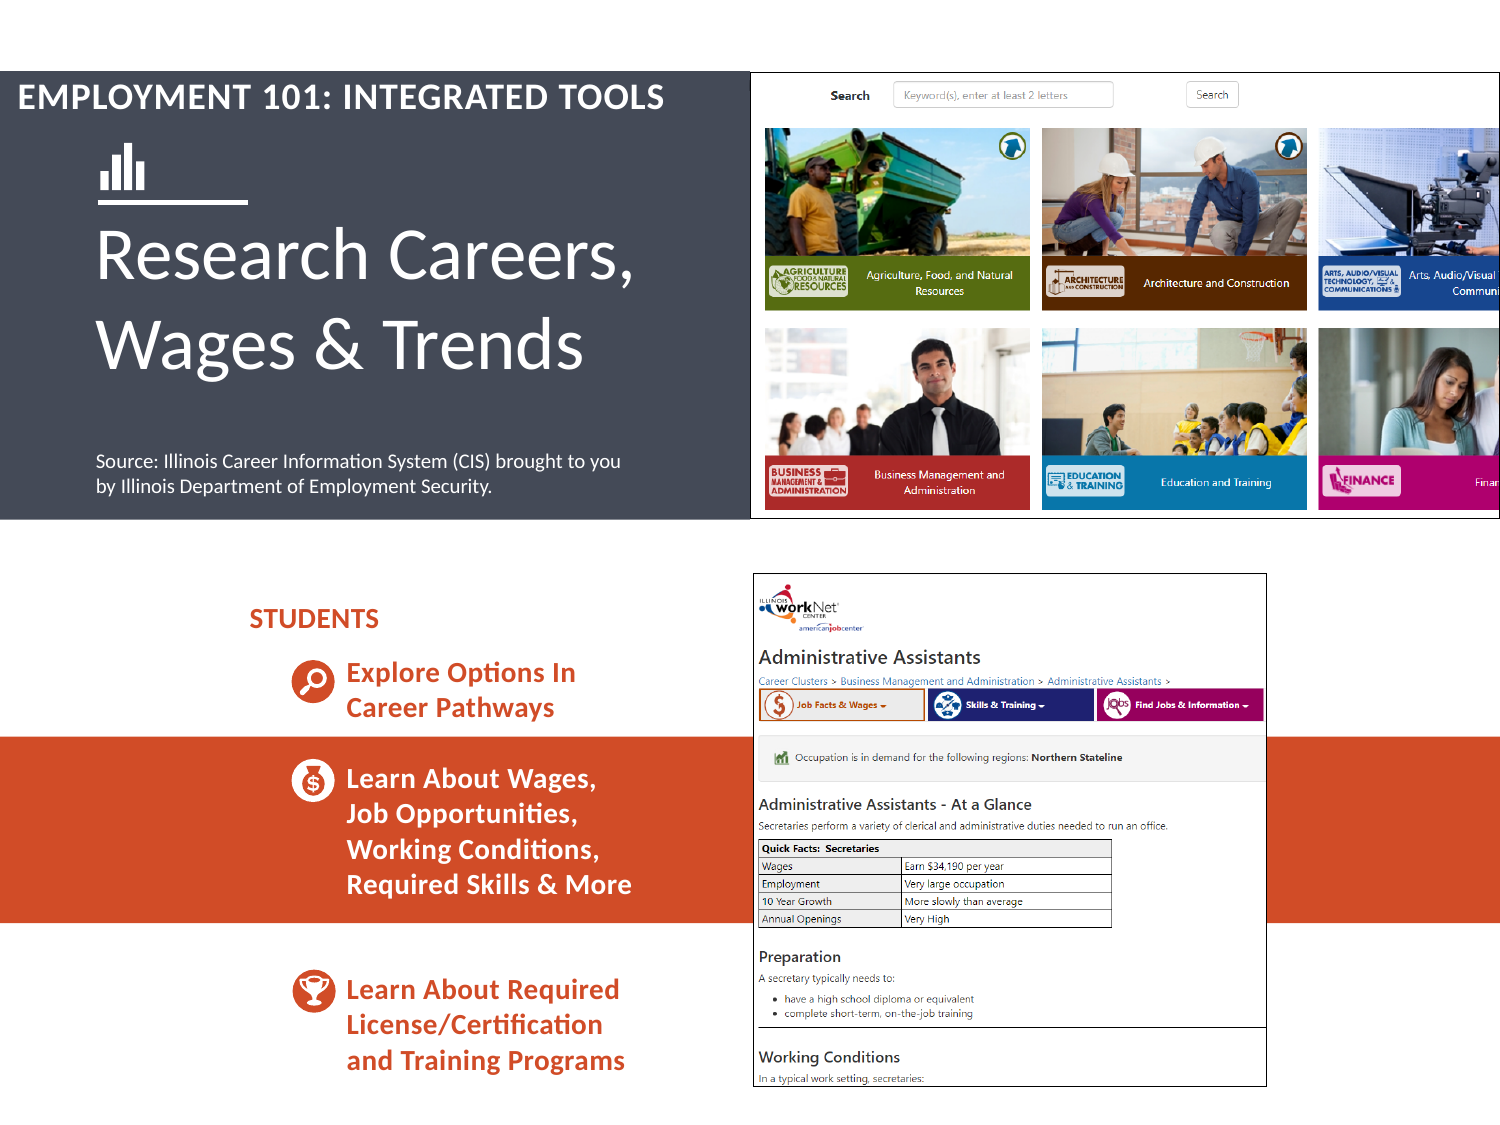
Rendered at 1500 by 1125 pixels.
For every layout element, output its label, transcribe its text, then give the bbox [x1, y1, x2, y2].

text_box [1267, 736, 1500, 924]
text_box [291, 660, 335, 704]
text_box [291, 758, 644, 901]
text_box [292, 969, 336, 1013]
text_box Learn About Required License/Certification and Training Programs [346, 969, 644, 1076]
picture [749, 72, 1500, 519]
text_box Students [234, 591, 402, 642]
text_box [0, 71, 1346, 520]
picture [753, 573, 1267, 1087]
text_box Explore Options In Career Pathways [346, 652, 644, 724]
text_box [0, 736, 753, 924]
